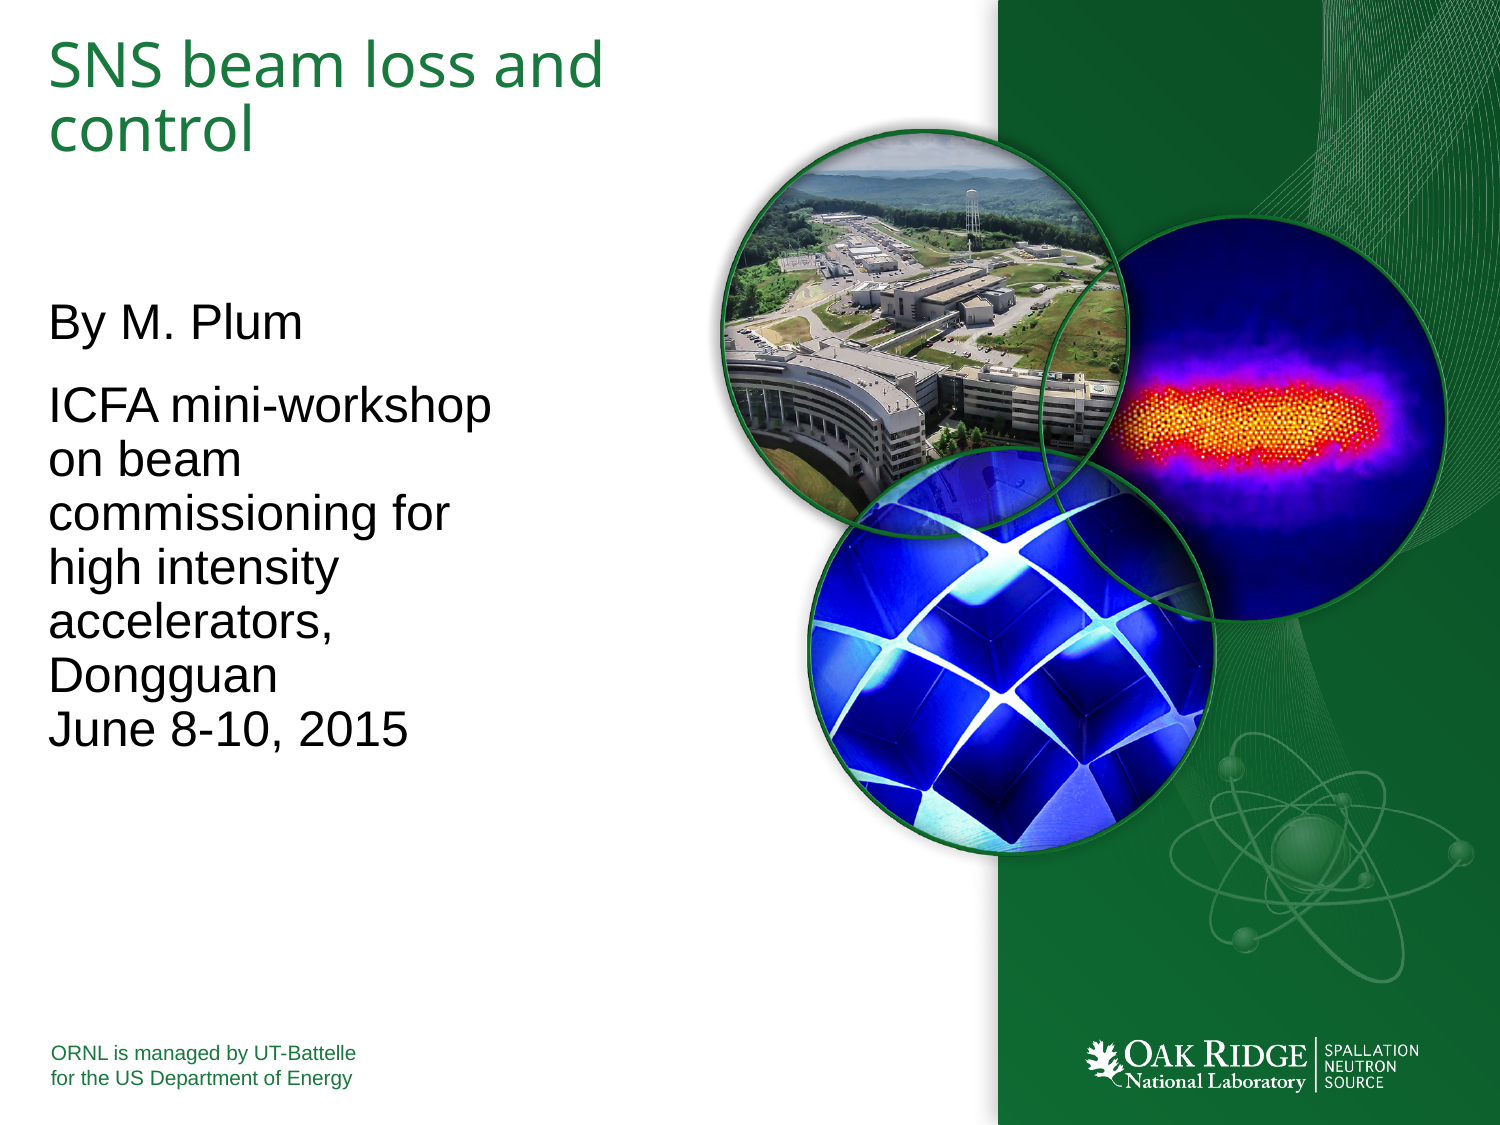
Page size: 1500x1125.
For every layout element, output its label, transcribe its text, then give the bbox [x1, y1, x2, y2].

picture [179, 1075, 185, 1084]
picture [79, 0, 1500, 1093]
title SNS beam loss and control [32, 29, 716, 176]
subtitle By M. Plum ICFA mini-workshop on beam commissioning for high intensity accelerators, Dongguan June 8-10, 2015 [32, 288, 568, 826]
